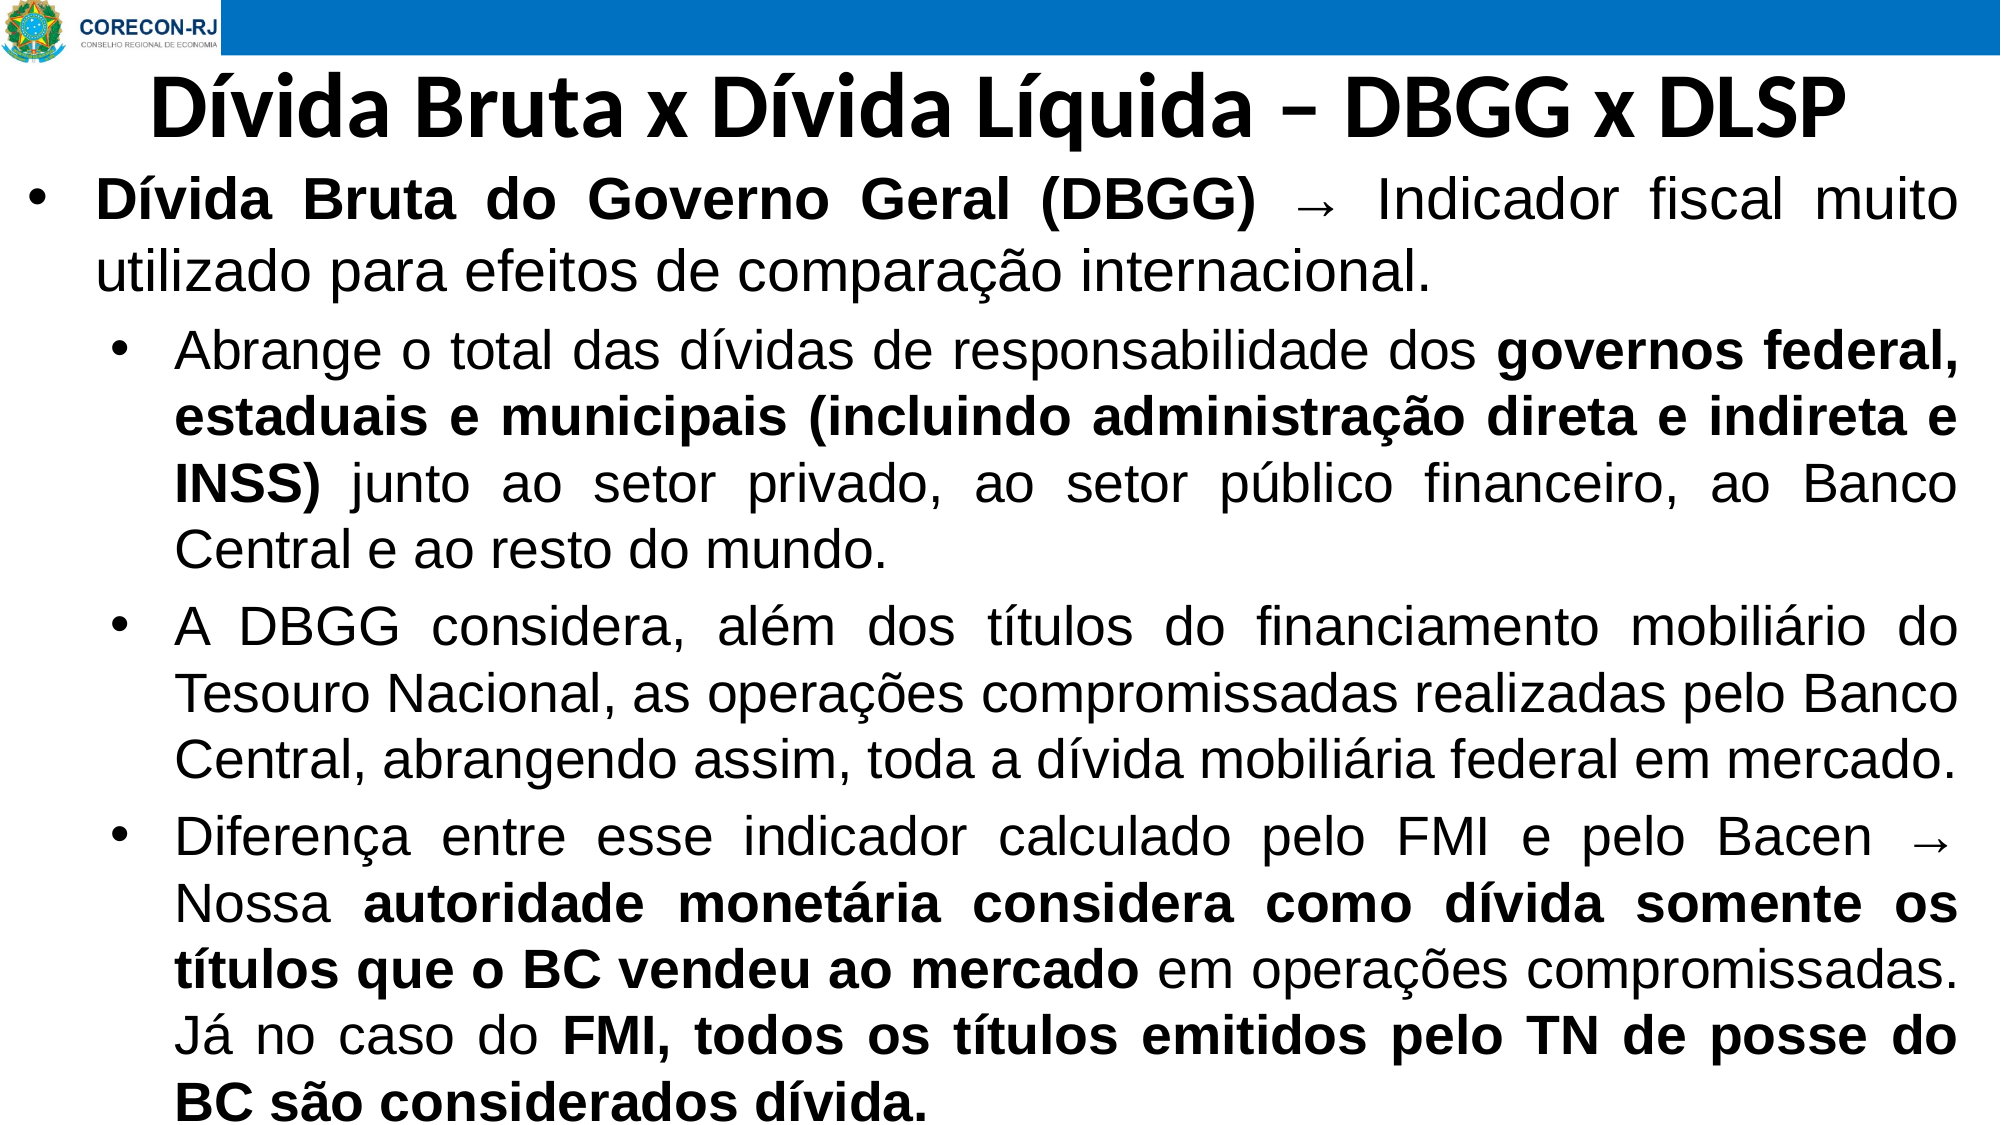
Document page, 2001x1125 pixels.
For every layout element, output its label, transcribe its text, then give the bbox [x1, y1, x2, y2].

text_box Dívida Bruta x Dívida Líquida – DBGG x DLSP [99, 37, 1900, 153]
text_box Dívida Bruta do Governo Geral (DBGG) → Indicador fiscal muito utilizado para efeitos de comparação internacional. Abrange o total das dívidas de responsabilidade dos governos federal, estaduais e municipais (incluindo administração direta e indireta e INSS) junto ao setor privado, ao setor público financeiro, ao Banco Central e ao resto do mundo. A DBGG considera, além dos títulos do financiamento mobiliário do Tesouro Nacional, as operações compromissadas realizadas pelo Banco Central, abrangendo assim, toda a dívida mobiliária federal em mercado. Diferença entre esse indicador calculado pelo FMI e pelo Bacen → Nossa autoridade monetária considera como dívida somente os títulos que o BC vendeu ao mercado em operações compromissadas. Já no caso do FMI, todos os títulos emitidos pelo TN de posse do BC são considerados dívida. [12, 153, 1975, 1125]
picture [0, 0, 221, 65]
